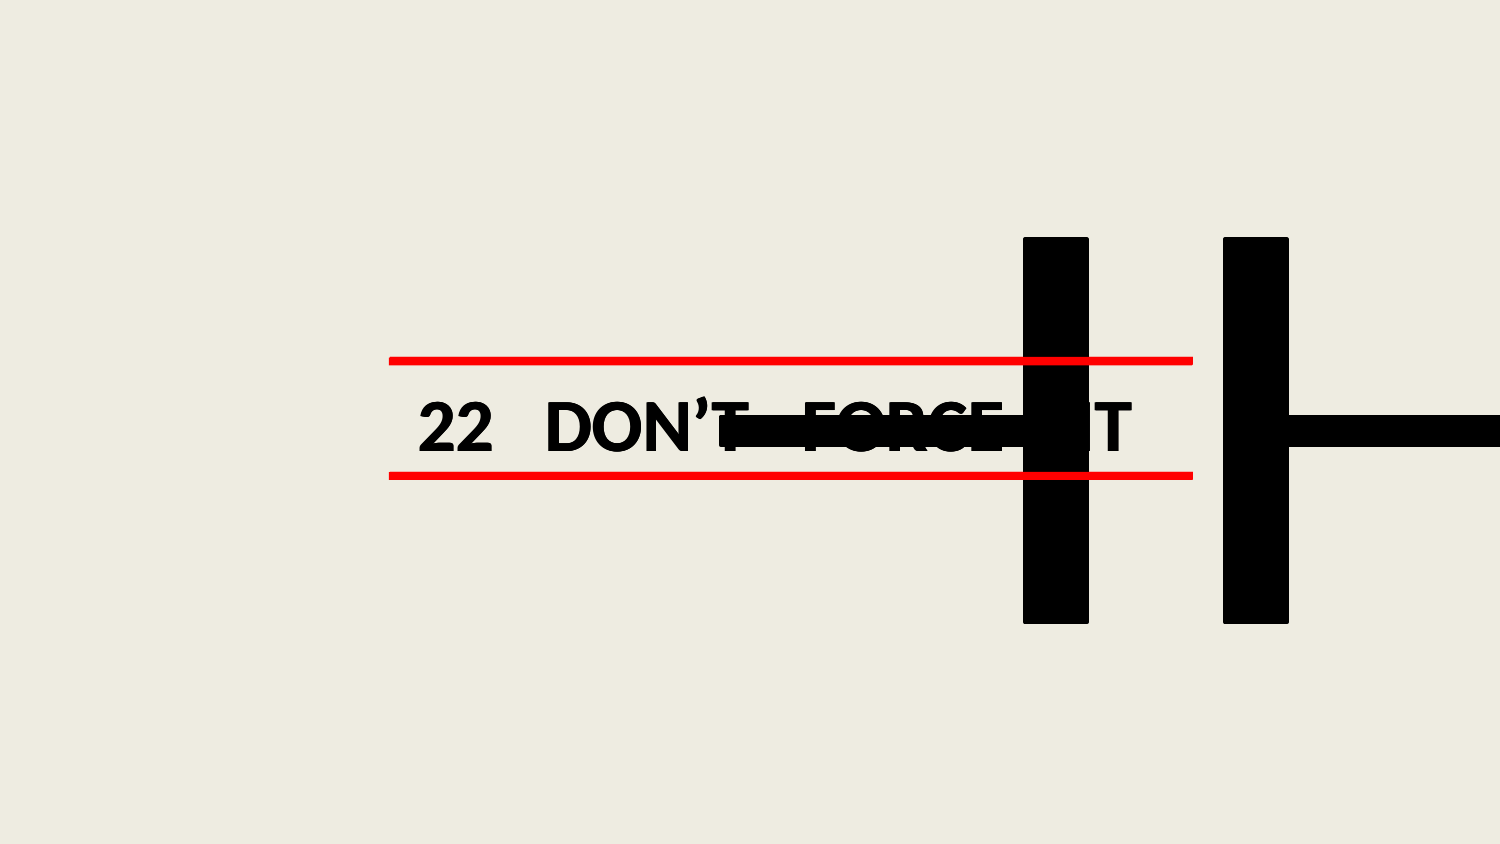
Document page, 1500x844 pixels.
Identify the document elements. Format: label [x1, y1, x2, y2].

text_box [1224, 239, 1500, 623]
text_box [388, 357, 1193, 481]
text_box [720, 490, 1087, 623]
text_box [720, 239, 1087, 354]
